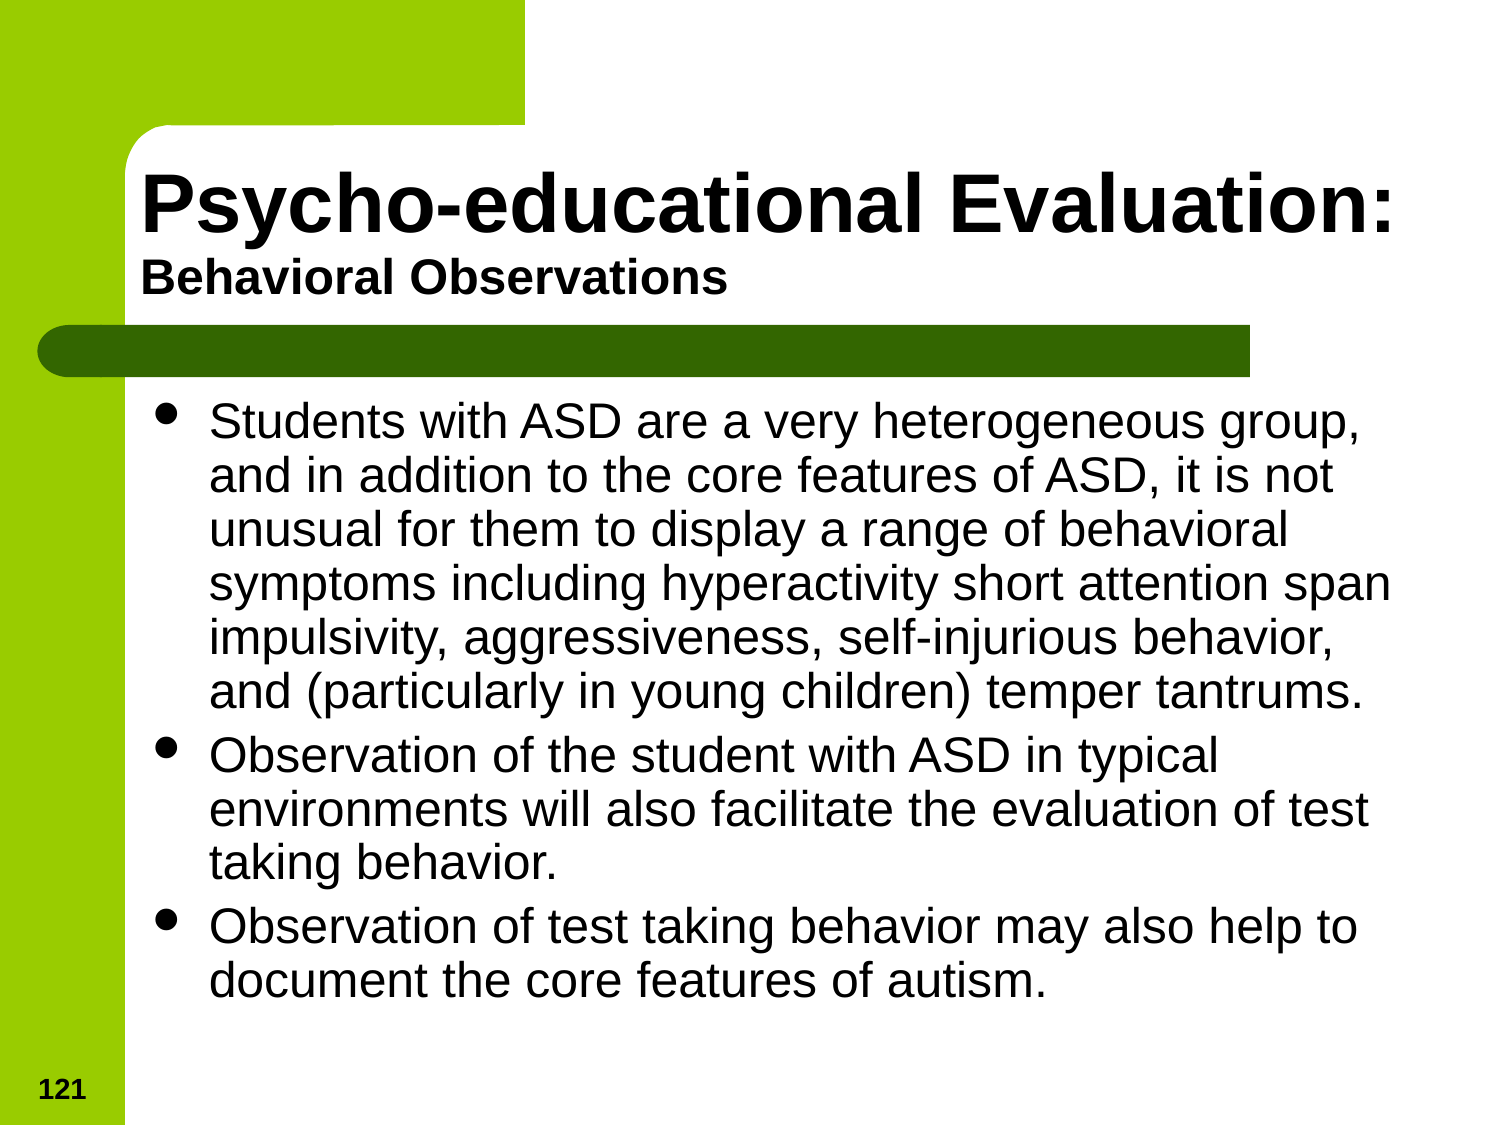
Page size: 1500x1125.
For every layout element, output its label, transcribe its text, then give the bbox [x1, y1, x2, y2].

list Students with ASD are a very heterogeneous group, and in addition to the core features of ASD, it is not unusual for them to display a range of behavioral symptoms including hyperactivity short attention span impulsivity, aggressiveness, self-injurious behavior, and (particularly in young children) temper tantrums. Observation of the student with ASD in typical environments will also facilitate the evaluation of test taking behavior. Observation of test taking behavior may also help to document the core features of autism. [137, 387, 1413, 1125]
title Psycho-educational Evaluation: Behavioral Observations [124, 124, 1500, 313]
slide_number 121 [0, 1032, 126, 1113]
